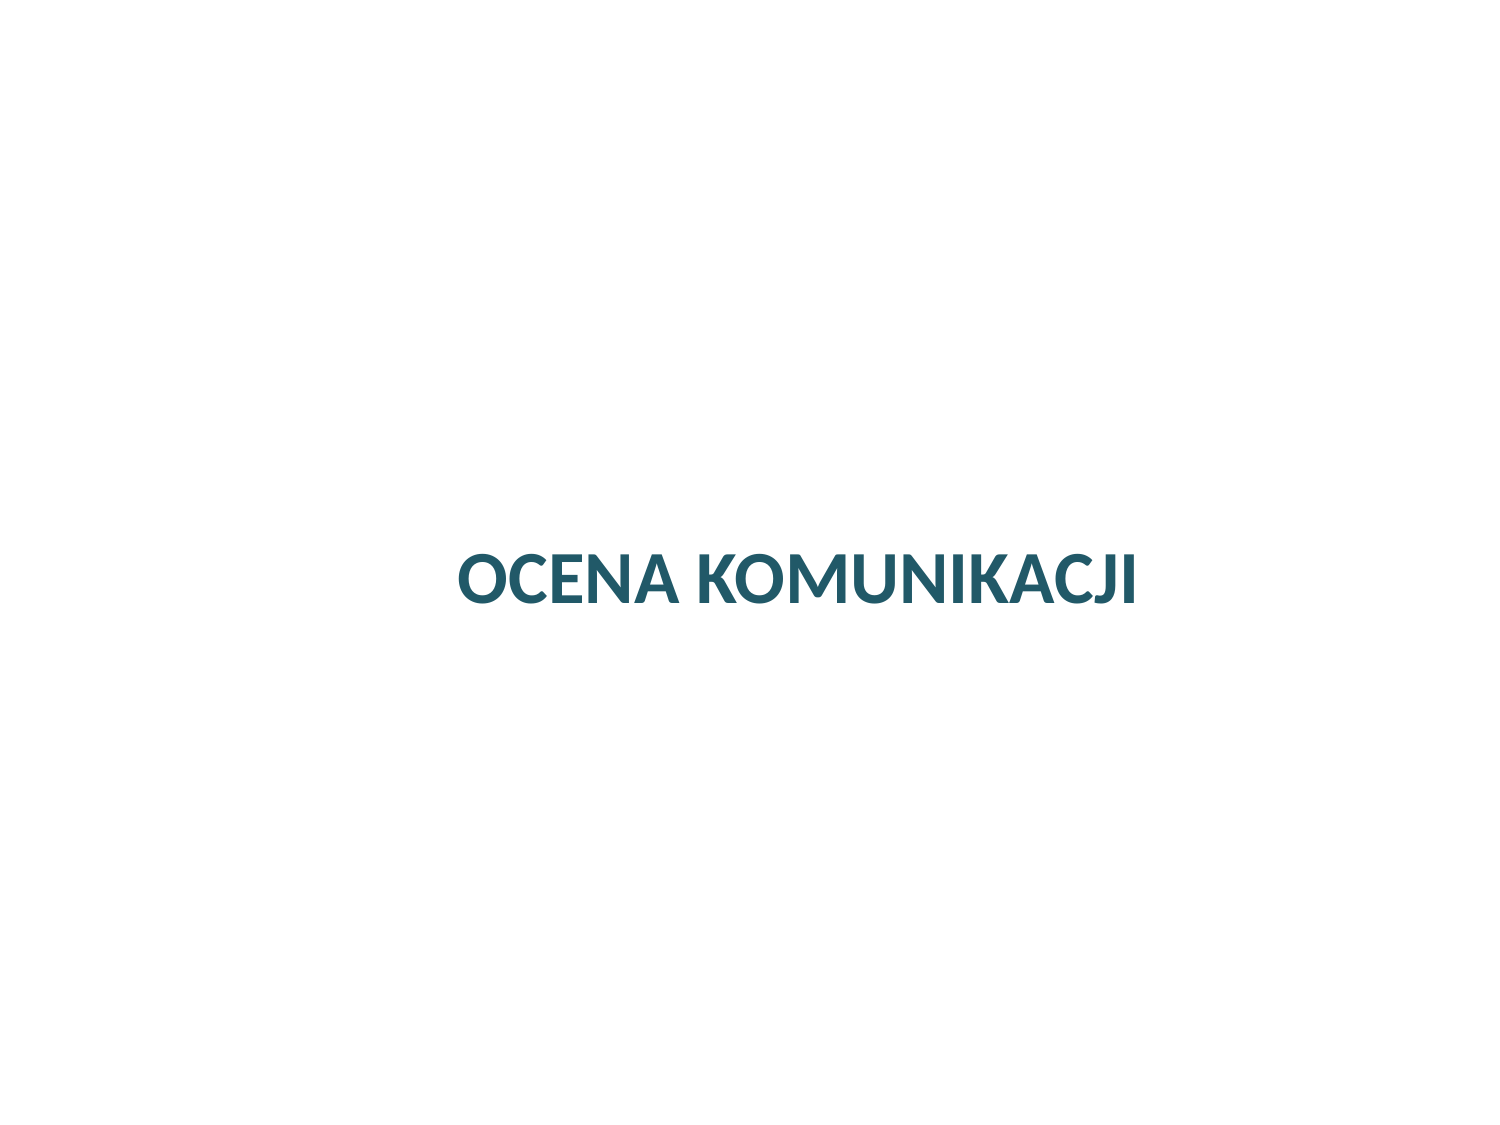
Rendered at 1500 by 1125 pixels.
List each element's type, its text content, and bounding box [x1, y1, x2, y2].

title OCENA KOMUNIKACJI [123, 503, 1474, 643]
